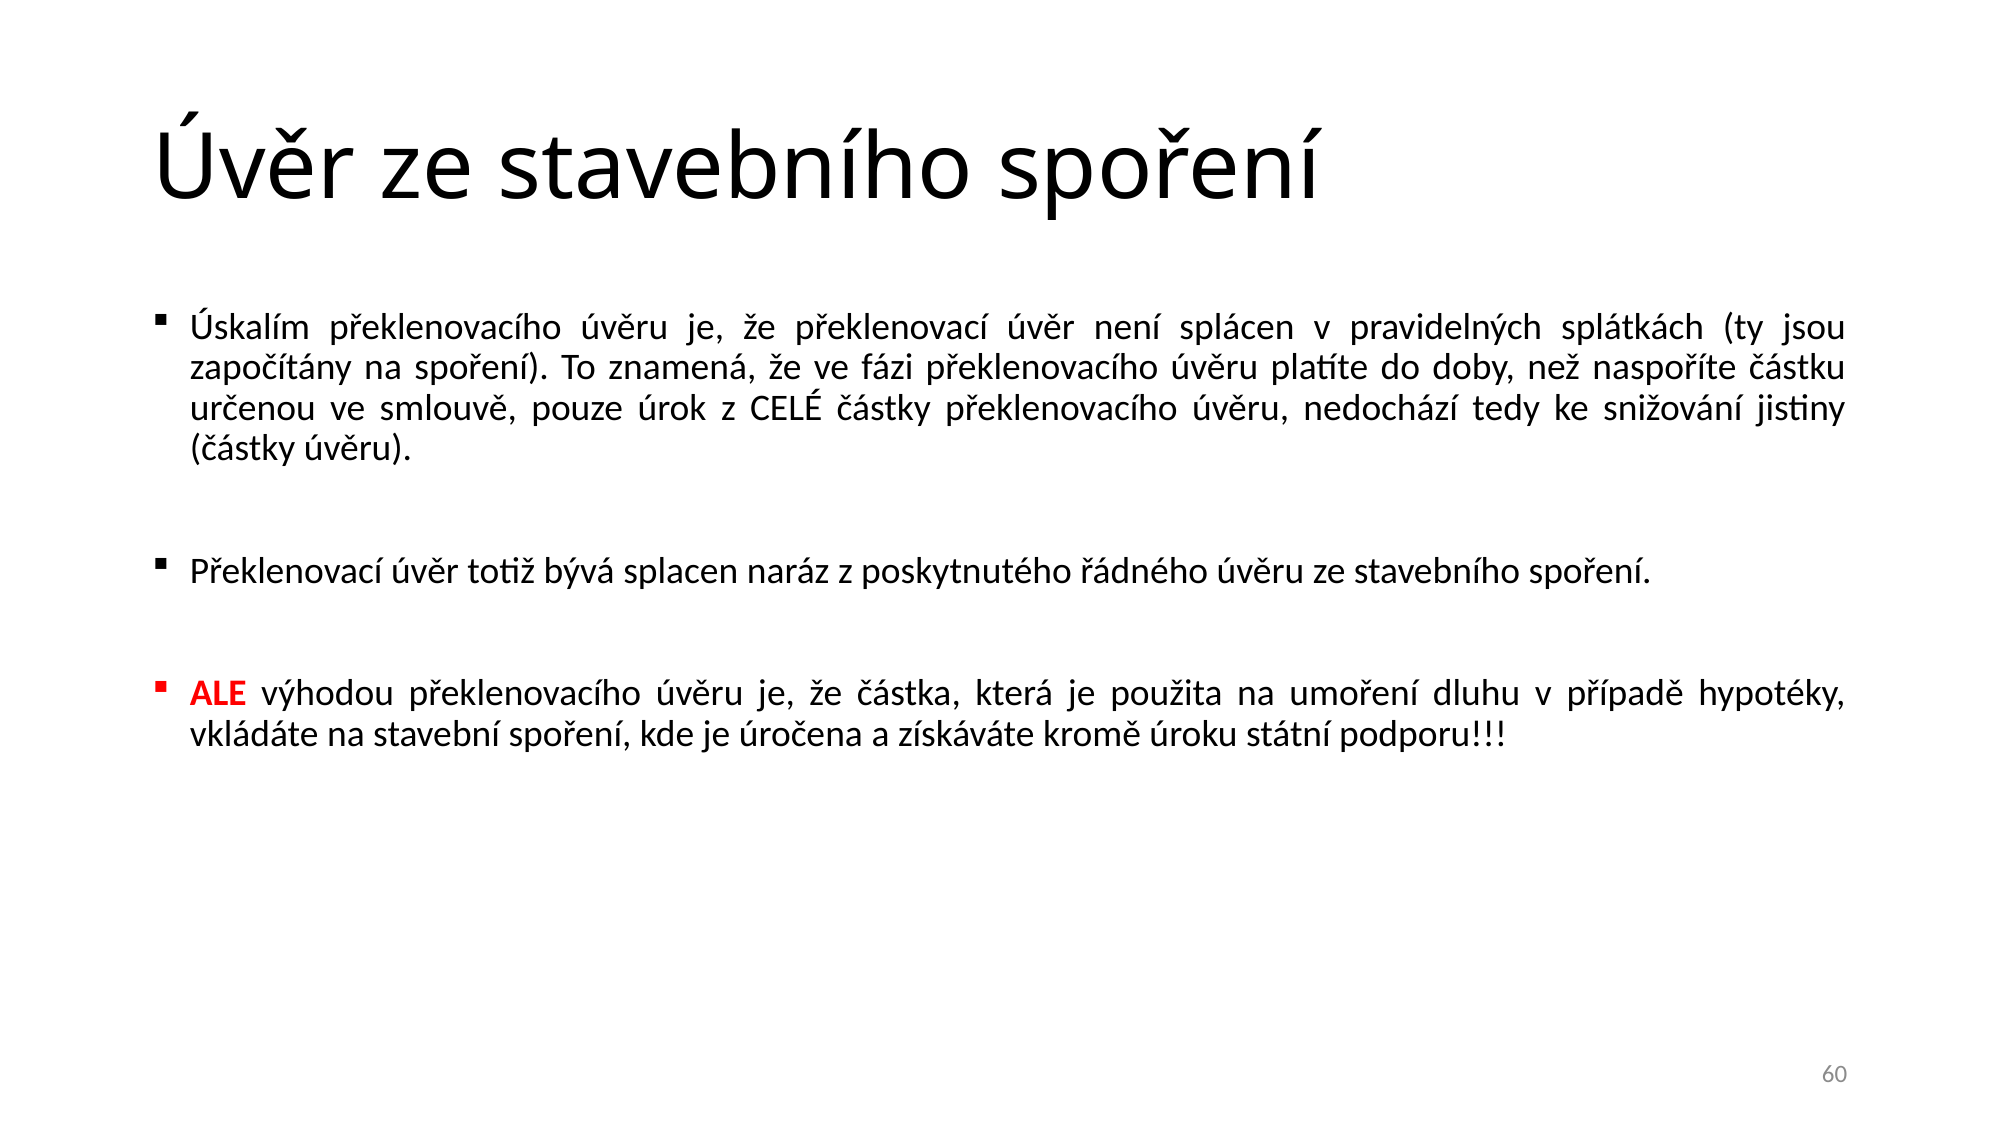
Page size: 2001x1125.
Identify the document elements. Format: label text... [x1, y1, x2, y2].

list Úskalím překlenovacího úvěru je, že překlenovací úvěr není splácen v pravidelných splátkách (ty jsou započítány na spoření). To znamená, že ve fázi překlenovacího úvěru platíte do doby, než naspoříte částku určenou ve smlouvě, pouze úrok z CELÉ částky překlenovacího úvěru, nedochází tedy ke snižování jistiny (částky úvěru). Překlenovací úvěr totiž bývá splacen naráz z poskytnutého řádného úvěru ze stavebního spoření. ALE výhodou překlenovacího úvěru je, že částka, která je použita na umoření dluhu v případě hypotéky, vkládáte na stavební spoření, kde je úročena a získáváte kromě úroku státní podporu!!! [137, 299, 1863, 1014]
title Úvěr ze stavebního spoření [137, 59, 1863, 278]
slide_number 60 [1412, 1042, 1863, 1103]
